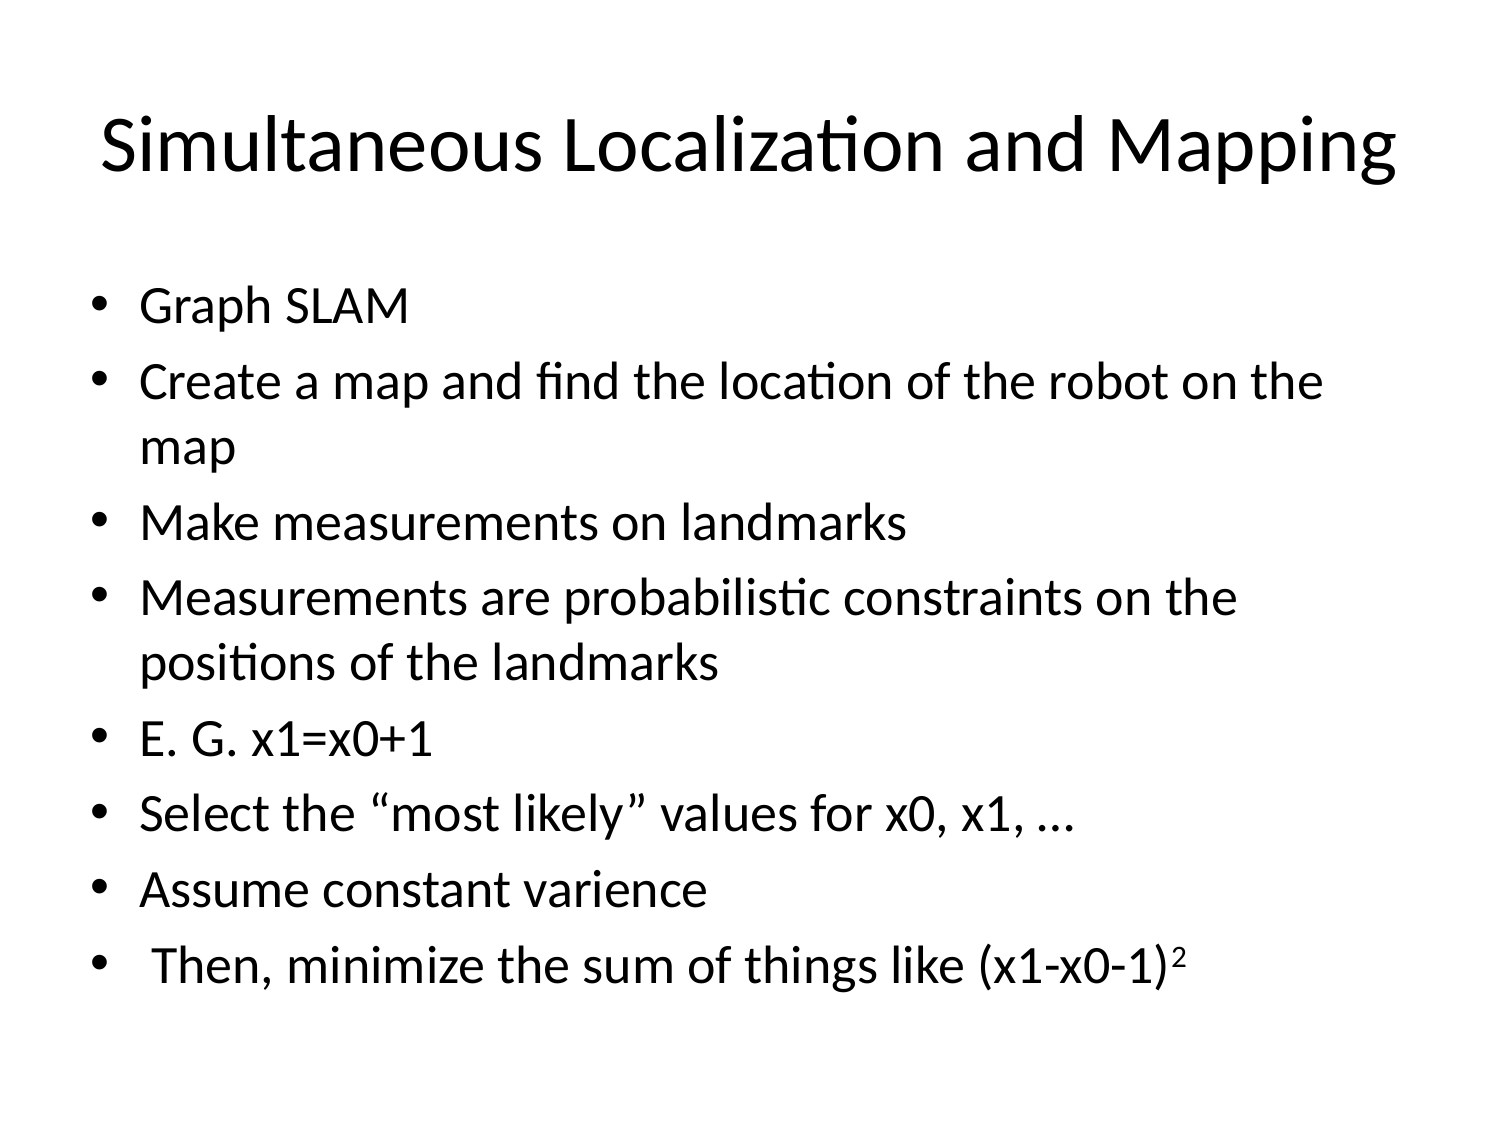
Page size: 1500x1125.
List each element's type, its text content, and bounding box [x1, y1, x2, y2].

list Graph SLAM Create a map and find the location of the robot on the map Make measurements on landmarks Measurements are probabilistic constraints on the positions of the landmarks E. G. x1=x0+1 Select the “most likely” values for x0, x1, … Assume constant varience Then, minimize the sum of things like (x1-x0-1)2 [75, 262, 1425, 1005]
title Simultaneous Localization and Mapping [75, 45, 1425, 233]
